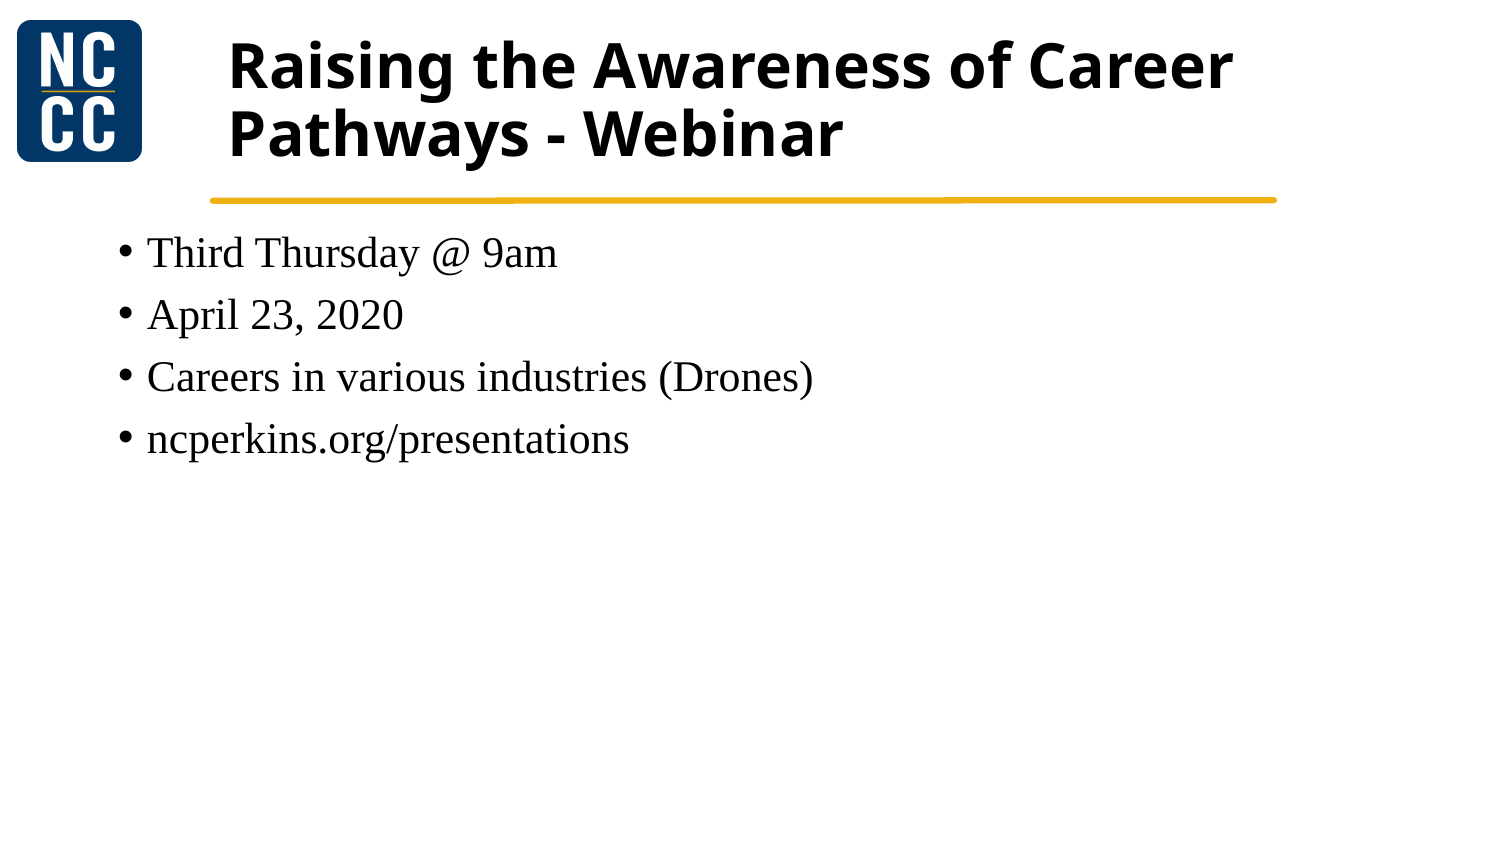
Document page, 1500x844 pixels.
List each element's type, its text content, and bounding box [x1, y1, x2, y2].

list Third Thursday @ 9am April 23, 2020 Careers in various industries (Drones) ncperkins.org/presentations [103, 216, 1397, 799]
title Raising the Awareness of Career Pathways - Webinar [212, 20, 1421, 184]
picture [17, 20, 142, 162]
